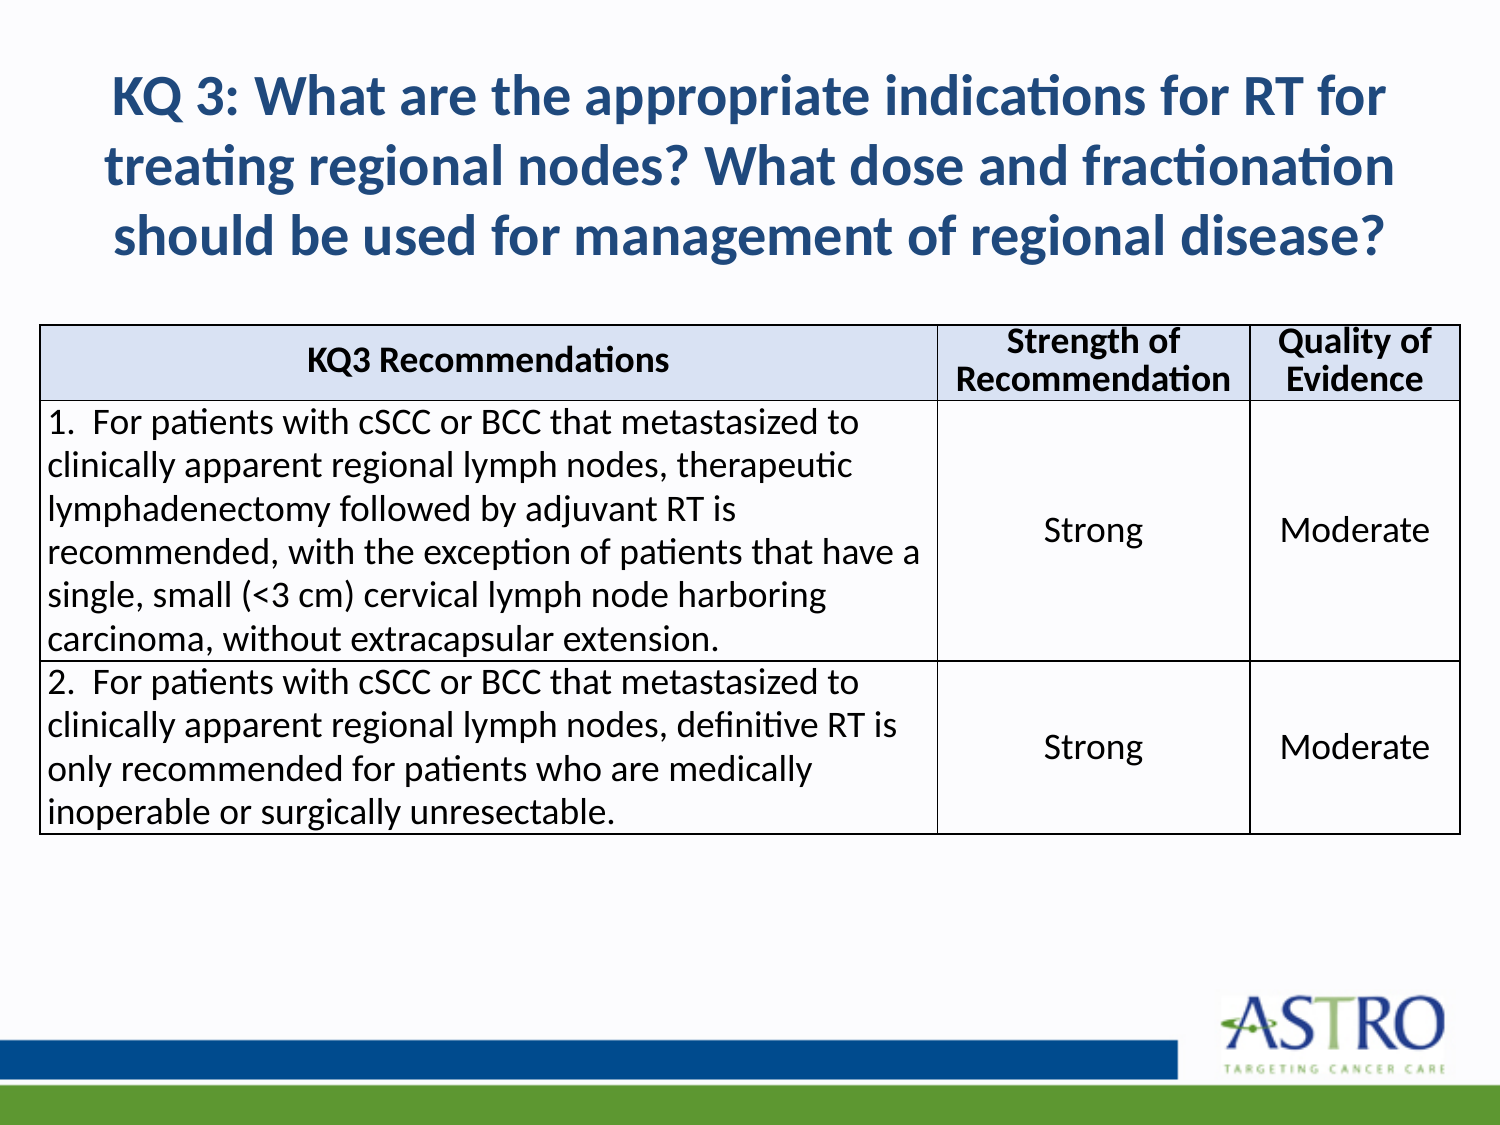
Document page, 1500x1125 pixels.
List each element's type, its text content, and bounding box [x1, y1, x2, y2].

table_header Quality of Evidence [1251, 326, 1459, 400]
table_cell 1. For patients with cSCC or BCC that metastasized to clinically apparent regional lymph nodes, therapeutic lymphadenectomy followed by adjuvant RT is recommended, with the exception of patients that have a single, small (<3 cm) cervical lymph node harboring carcinoma, without extracapsular extension. [41, 401, 937, 660]
table_header Strength of Recommendation [938, 326, 1249, 400]
table_cell 2. For patients with cSCC or BCC that metastasized to clinically apparent regional lymph nodes, definitive RT is only recommended for patients who are medically inoperable or surgically unresectable. [41, 662, 937, 833]
picture [0, 0, 1500, 1125]
table_cell Strong [938, 401, 1249, 660]
table_cell Moderate [1251, 401, 1459, 660]
table_header KQ3 Recommendations [41, 326, 937, 400]
table_cell Strong [938, 662, 1249, 833]
title KQ 3: What are the appropriate indications for RT for treating regional nodes? What dose and fractionation should be used for management of regional disease? [68, 50, 1432, 214]
table_cell Moderate [1251, 662, 1459, 833]
